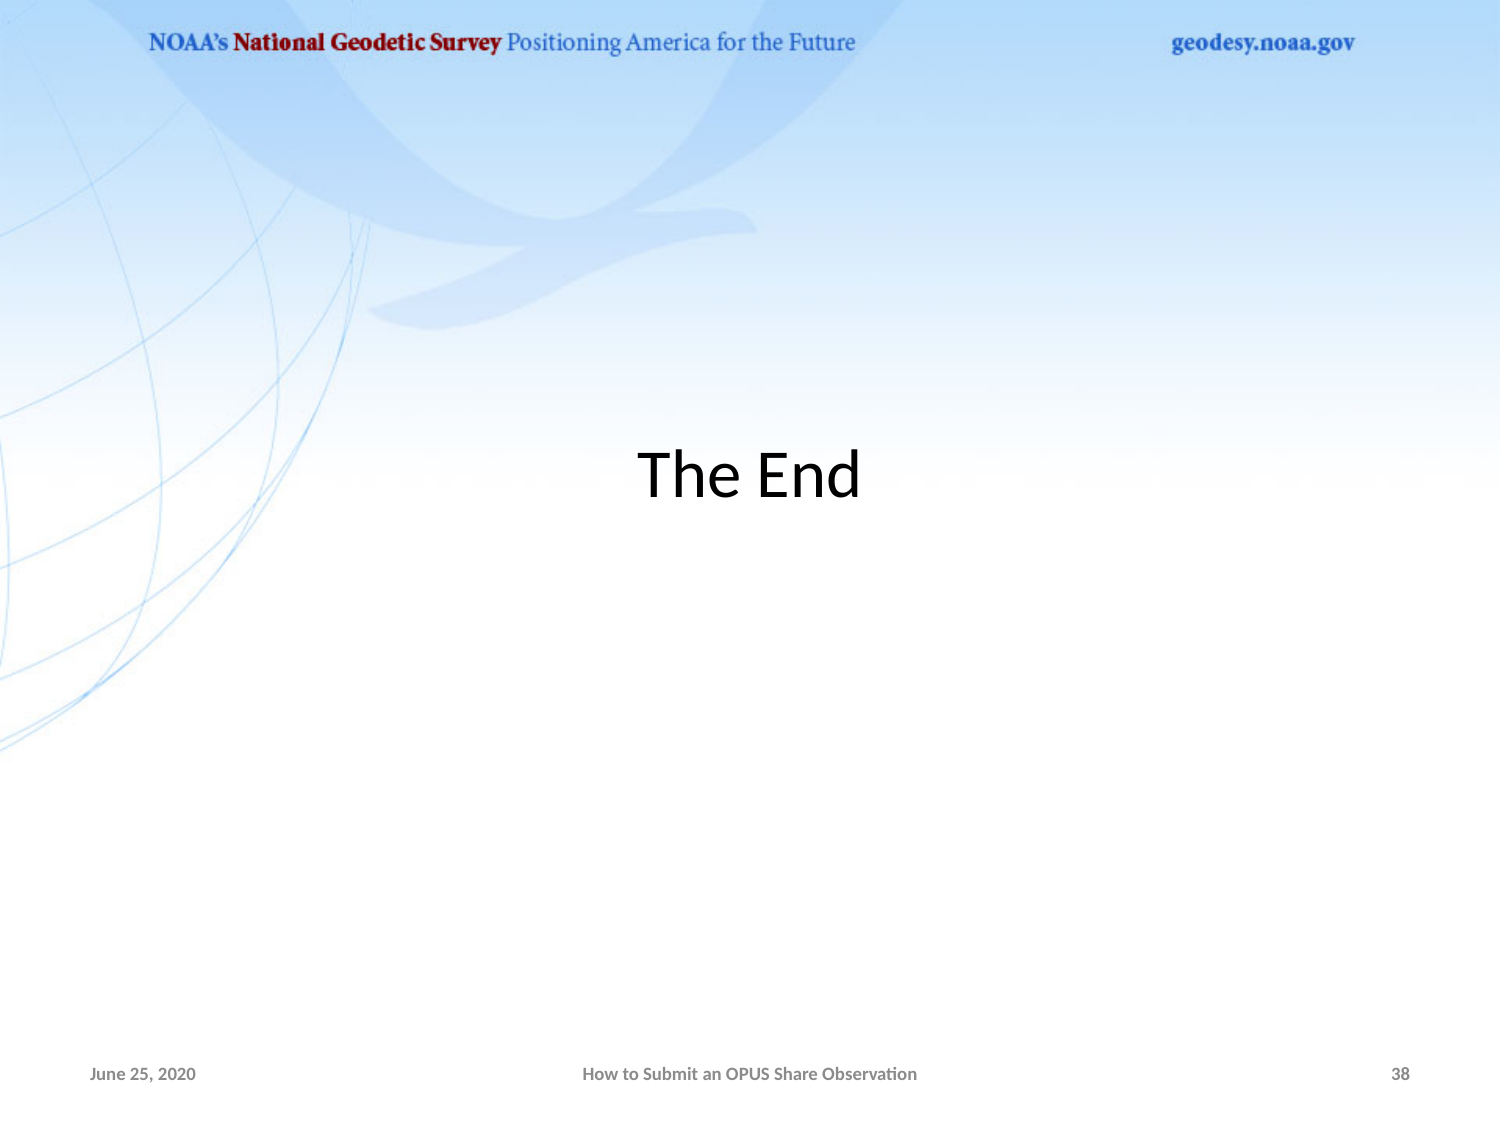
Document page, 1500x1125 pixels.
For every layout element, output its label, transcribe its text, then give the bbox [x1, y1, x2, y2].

picture [0, 0, 1500, 1125]
footer How to Submit an OPUS Share Observation [512, 1042, 988, 1103]
title The End [112, 349, 1388, 591]
slide_number 38 [1074, 1042, 1425, 1103]
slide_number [75, 1042, 425, 1103]
